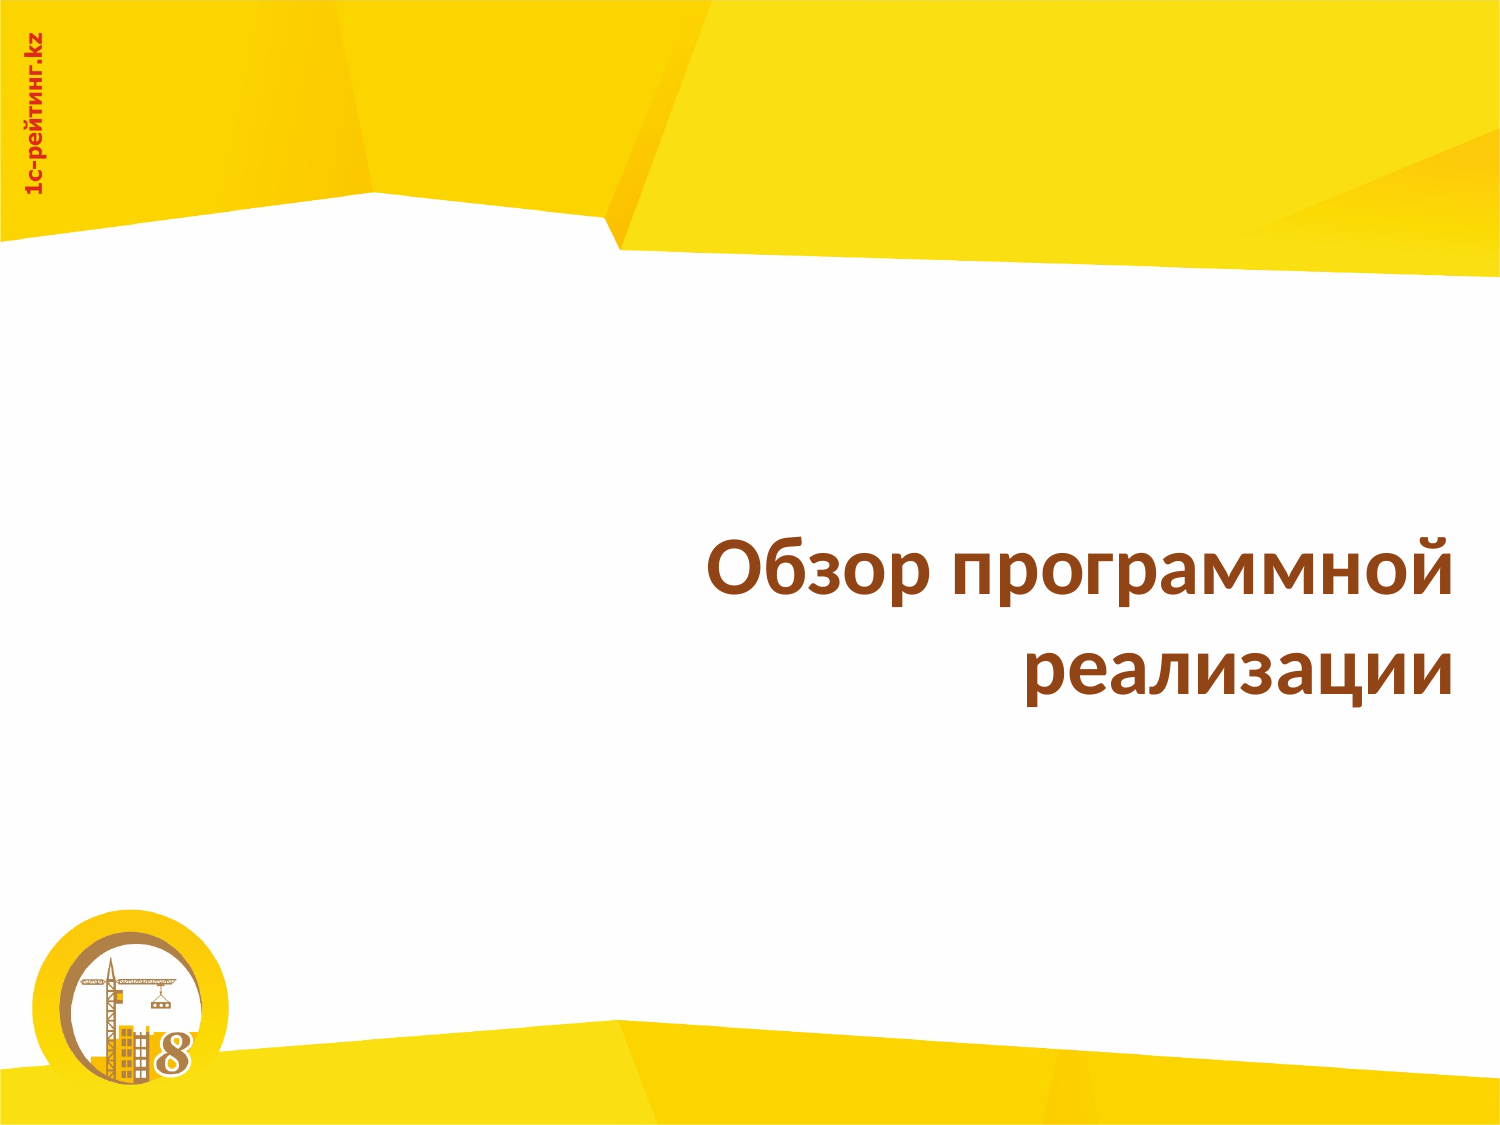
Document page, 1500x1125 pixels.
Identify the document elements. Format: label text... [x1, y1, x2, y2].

text_box Обзор программной реализации [631, 503, 1471, 719]
picture [0, 0, 1500, 1125]
